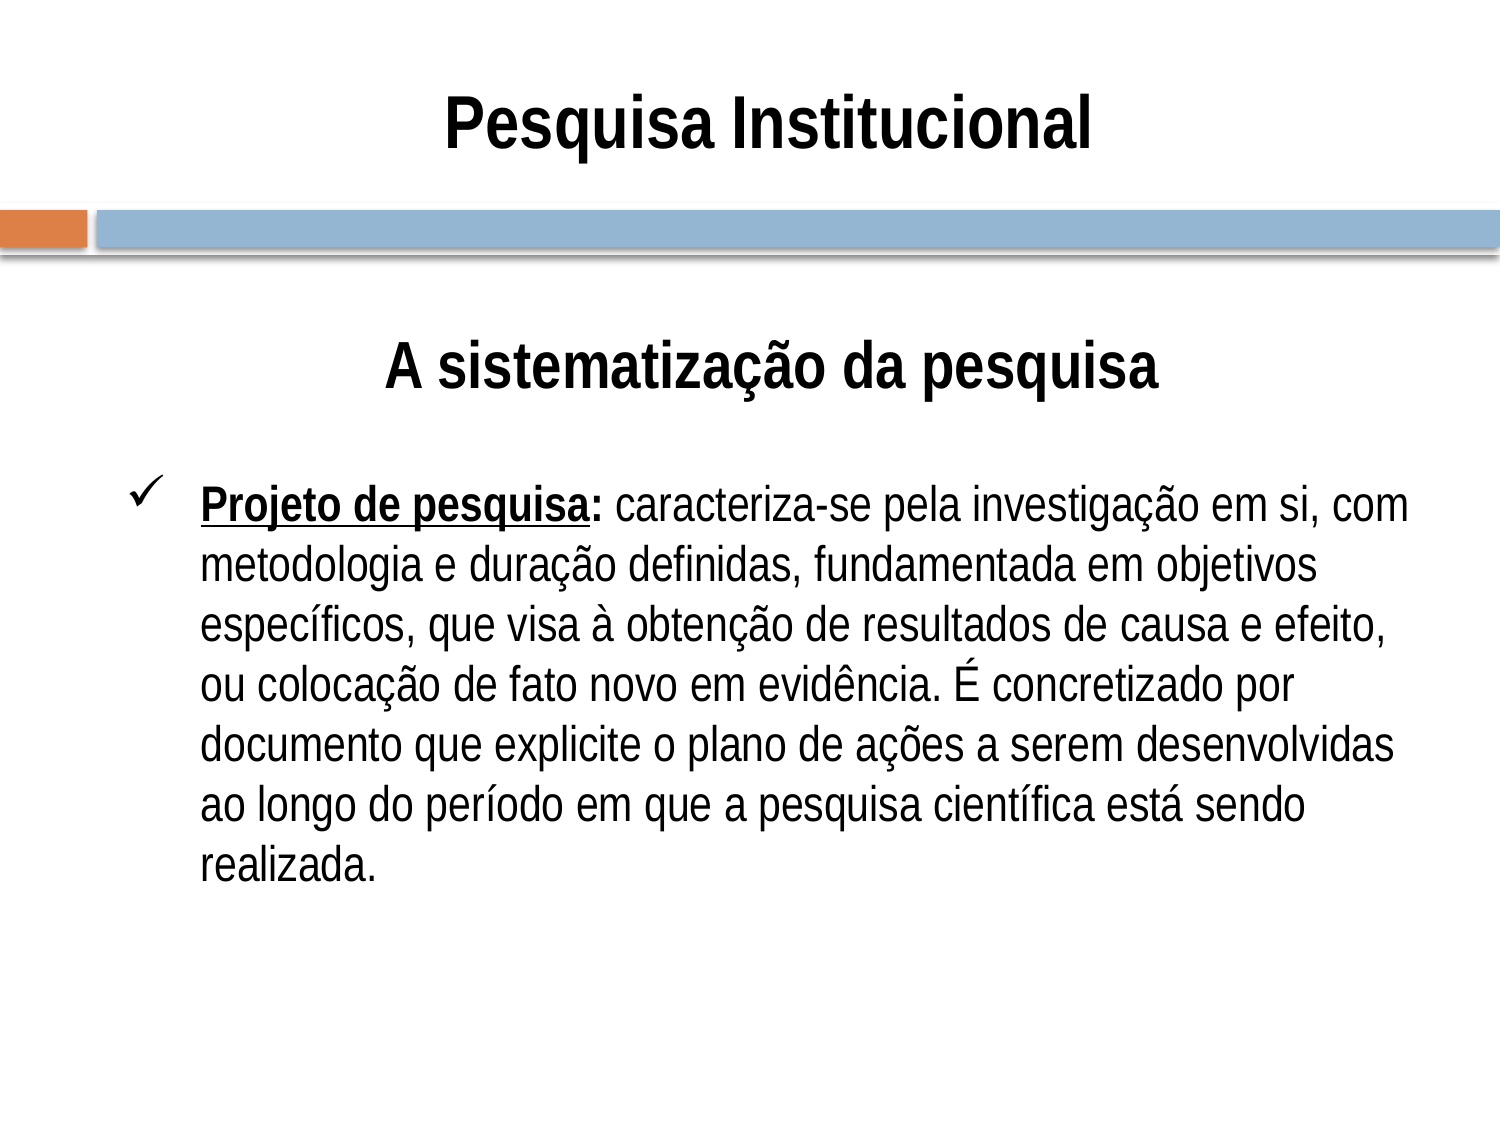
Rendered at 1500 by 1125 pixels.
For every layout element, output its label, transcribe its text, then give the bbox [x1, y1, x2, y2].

title Pesquisa Institucional [100, 37, 1438, 200]
text_box A sistematização da pesquisa Projeto de pesquisa: caracteriza-se pela investigação em si, com metodologia e duração definidas, fundamentada em objetivos específicos, que visa à obtenção de resultados de causa e efeito, ou colocação de fato novo em evidência. É concretizado por documento que explicite o plano de ações a serem desenvolvidas ao longo do período em que a pesquisa científica está sendo realizada. [110, 314, 1434, 900]
